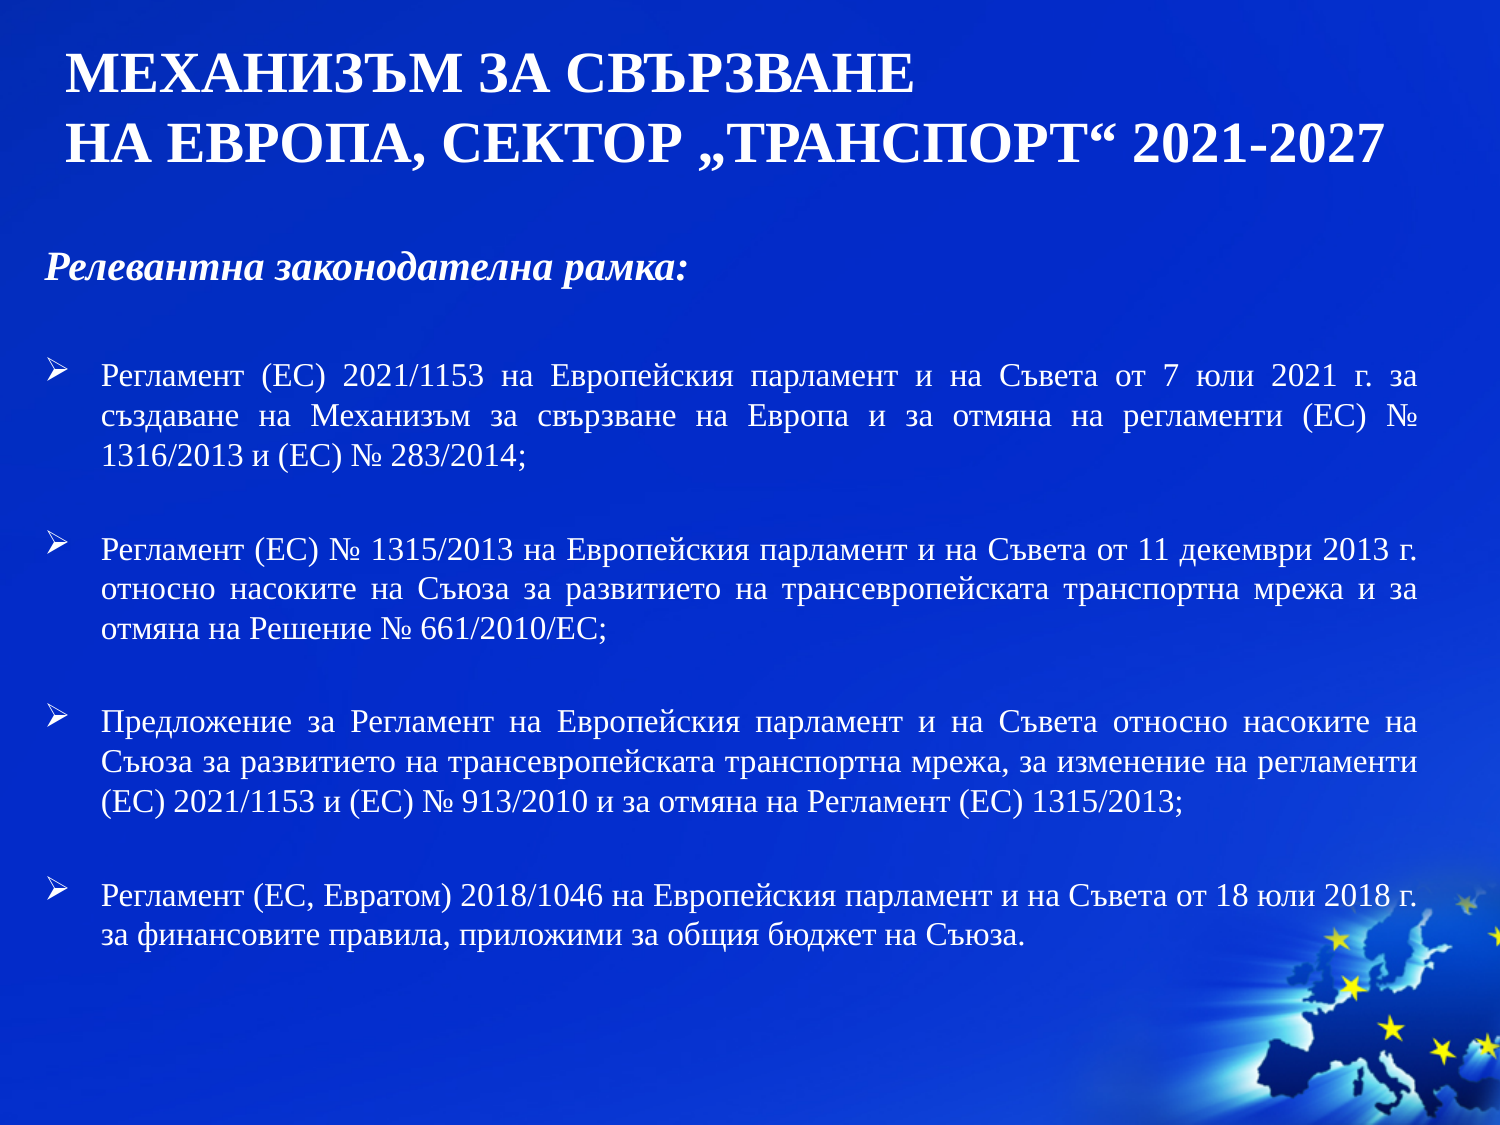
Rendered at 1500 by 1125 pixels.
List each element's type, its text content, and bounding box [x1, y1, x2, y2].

list Релевантна законодателна рамка: Регламент (ЕС) 2021/1153 на Европейския парламент и на Съвета от 7 юли 2021 г. за създаване на Механизъм за свързване на Европа и за отмяна на регламенти (ЕС) № 1316/2013 и (ЕС) № 283/2014; Регламент (ЕС) № 1315/2013 на Европейския парламент и на Съвета от 11 декември 2013 г. относно насоките на Съюза за развитието на трансевропейската транспортна мрежа и за отмяна на Решение № 661/2010/ЕС; Предложение за Регламент на Европейския парламент и на Съвета относно насоките на Съюза за развитието на трансевропейската транспортна мрежа, за изменение на регламенти (ЕС) 2021/1153 и (ЕС) № 913/2010 и за отмяна на Регламент (ЕС) 1315/2013; Регламент (ЕС, Евратом) 2018/1046 на Европейския парламент и на Съвета от 18 юли 2018 г. за финансовите правила, приложими за общия бюджет на Съюза. [29, 172, 1436, 1047]
picture [0, 0, 1500, 1125]
title МЕХАНИЗЪМ ЗА СВЪРЗВАНЕ НА ЕВРОПА, СЕКТОР „ТРАНСПОРТ“ 2021-2027 [50, 45, 1475, 163]
